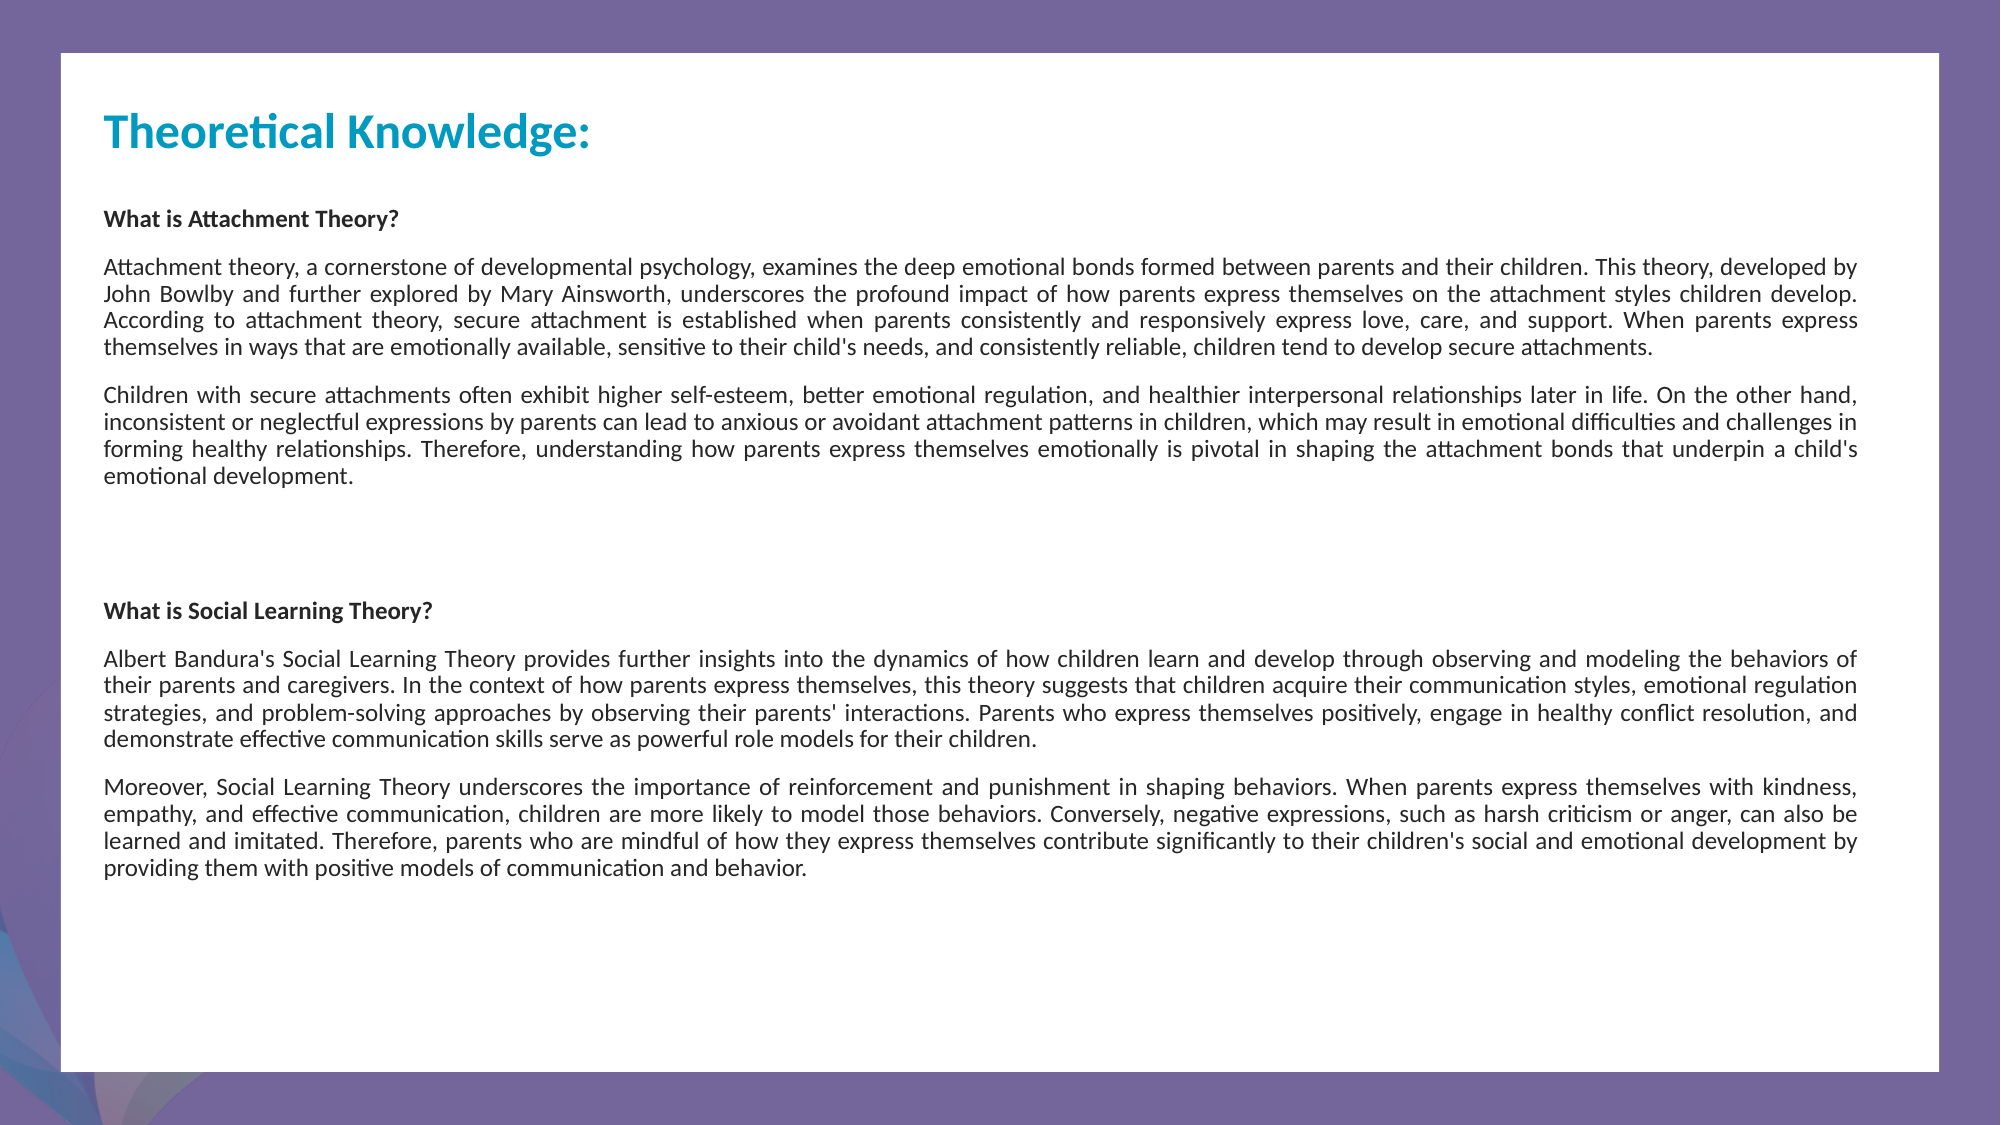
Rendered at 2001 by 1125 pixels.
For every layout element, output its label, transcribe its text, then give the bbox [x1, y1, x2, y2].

list What is Attachment Theory? Attachment theory, a cornerstone of developmental psychology, examines the deep emotional bonds formed between parents and their children. This theory, developed by John Bowlby and further explored by Mary Ainsworth, underscores the profound impact of how parents express themselves on the attachment styles children develop. According to attachment theory, secure attachment is established when parents consistently and responsively express love, care, and support. When parents express themselves in ways that are emotionally available, sensitive to their child's needs, and consistently reliable, children tend to develop secure attachments. Children with secure attachments often exhibit higher self-esteem, better emotional regulation, and healthier interpersonal relationships later in life. On the other hand, inconsistent or neglectful expressions by parents can lead to anxious or avoidant attachment patterns in children, which may result in emotional difficulties and challenges in forming healthy relationships. Therefore, understanding how parents express themselves emotionally is pivotal in shaping the attachment bonds that underpin a child's emotional development. What is Social Learning Theory? Albert Bandura's Social Learning Theory provides further insights into the dynamics of how children learn and develop through observing and modeling the behaviors of their parents and caregivers. In the context of how parents express themselves, this theory suggests that children acquire their communication styles, emotional regulation strategies, and problem-solving approaches by observing their parents' interactions. Parents who express themselves positively, engage in healthy conflict resolution, and demonstrate effective communication skills serve as powerful role models for their children. Moreover, Social Learning Theory underscores the importance of reinforcement and punishment in shaping behaviors. When parents express themselves with kindness, empathy, and effective communication, children are more likely to model those behaviors. Conversely, negative expressions, such as harsh criticism or anger, can also be learned and imitated. Therefore, parents who are mindful of how they express themselves contribute significantly to their children's social and emotional development by providing them with positive models of communication and behavior. [96, 198, 1870, 1044]
list Theoretical Knowledge: [96, 97, 1870, 170]
